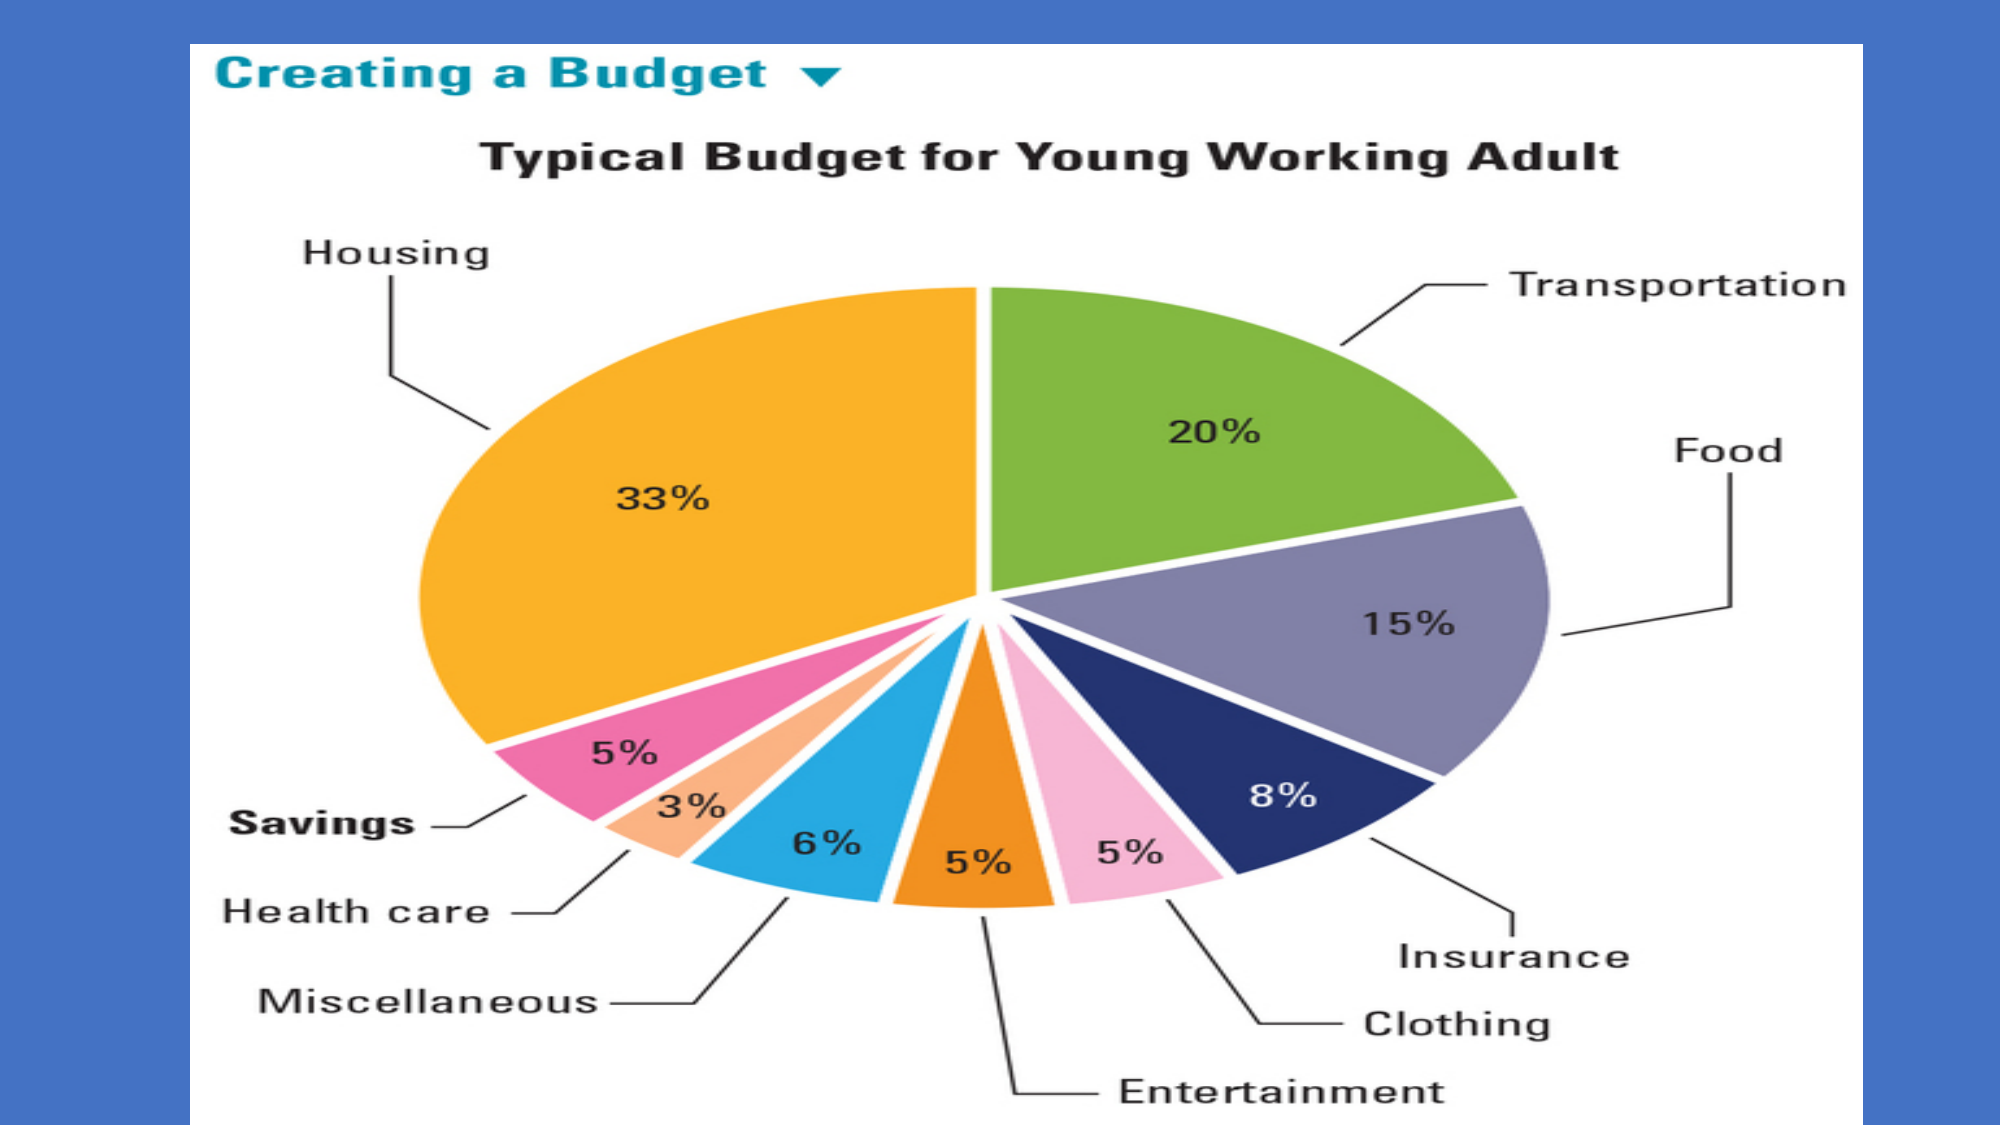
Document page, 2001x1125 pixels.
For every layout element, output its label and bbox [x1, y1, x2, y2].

list [190, 44, 1863, 1125]
